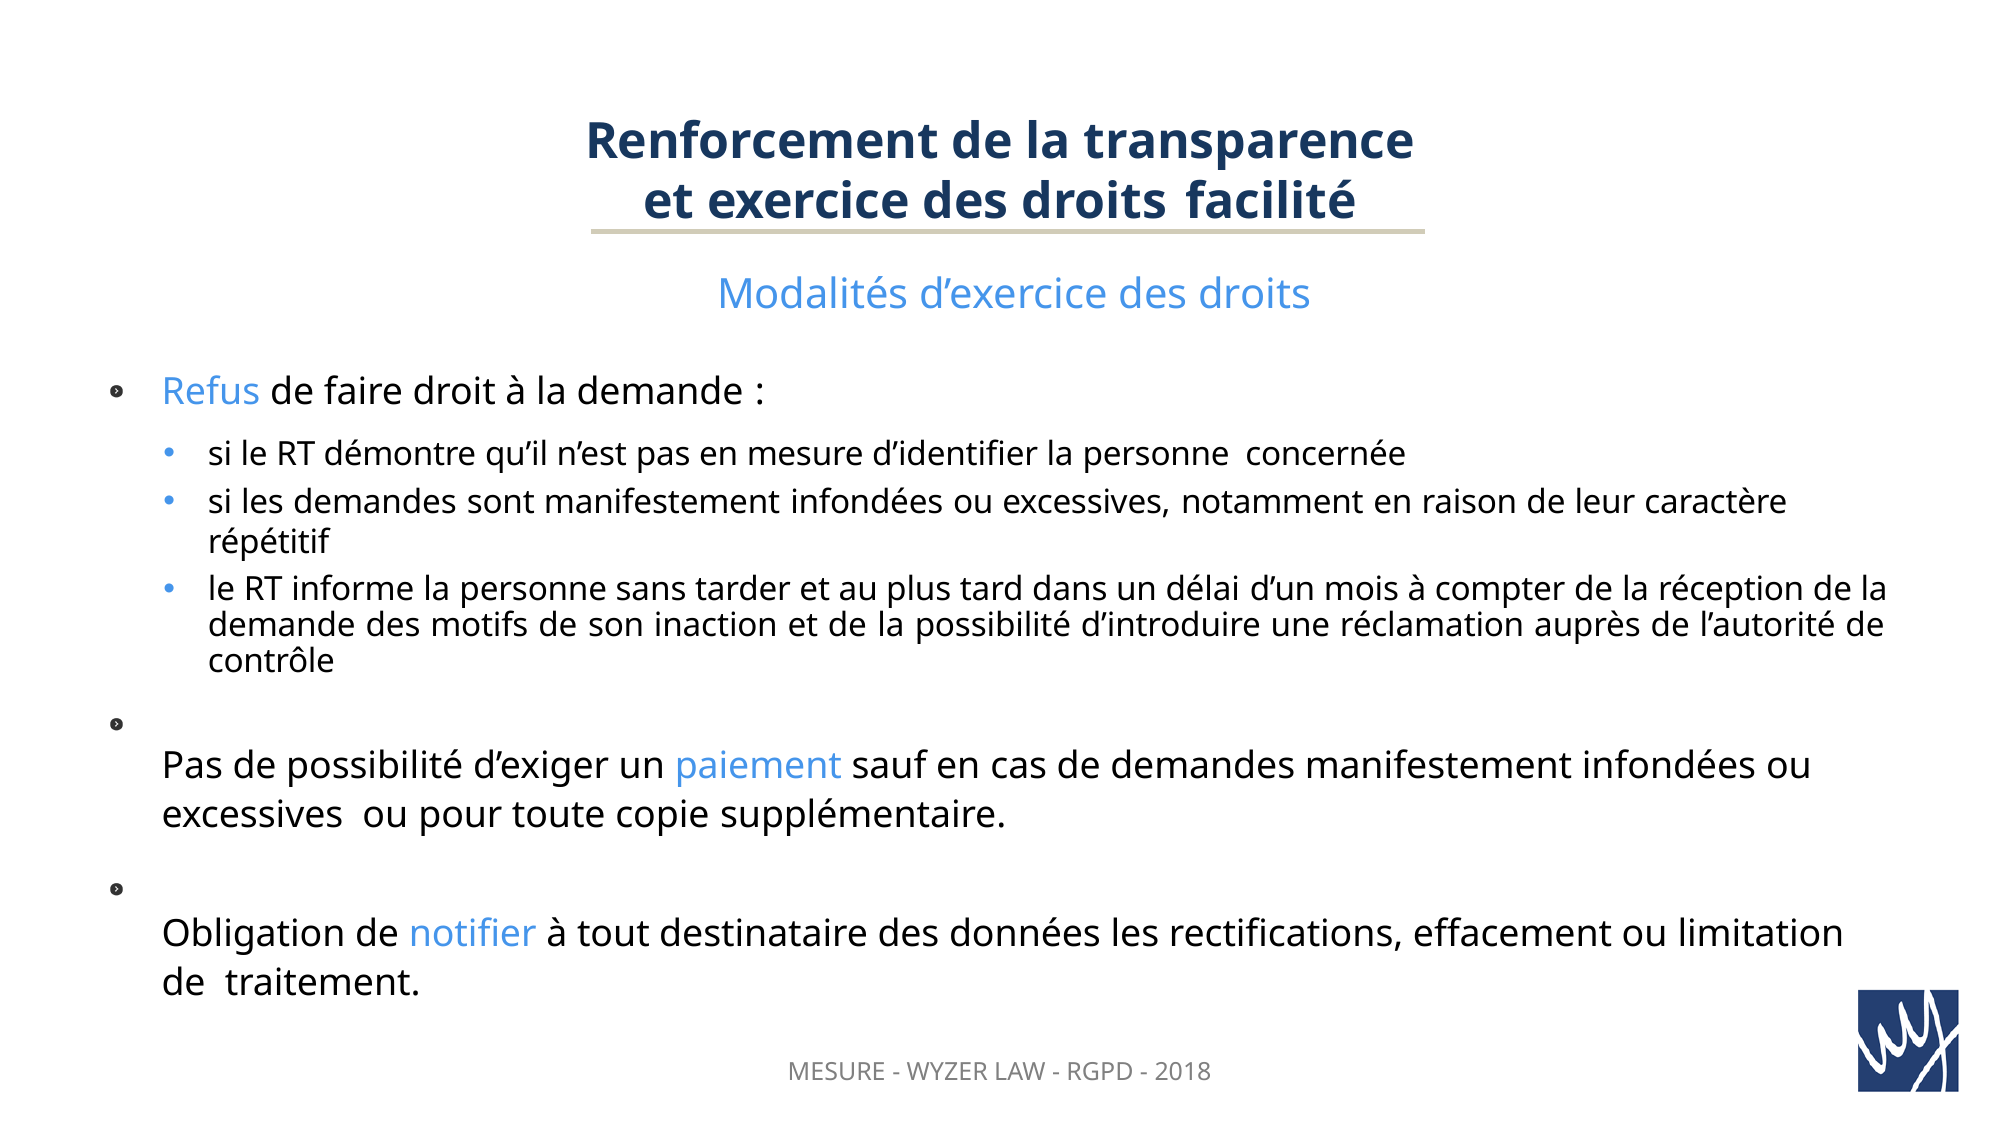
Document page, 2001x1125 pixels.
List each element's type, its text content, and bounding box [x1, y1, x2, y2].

text_box [105, 878, 127, 900]
text_box [105, 381, 127, 402]
list Renforcement de la transparence et exercice des droits facilité [554, 85, 1446, 252]
picture [1848, 981, 1967, 1100]
text_box [105, 713, 127, 735]
text_box Modalités d’exercice des droits Refus de faire droit à la demande : si le RT démontre qu’il n’est pas en mesure d’identifier la personne concernée si les demandes sont manifestement infondées ou excessives, notamment en raison de leur caractère répétitif le RT informe la personne sans tarder et au plus tard dans un délai d’un mois à compter de la réception de la demande des motifs de son inaction et de la possibilité d’introduire une réclamation auprès de l’autorité de contrôle Pas de possibilité d’exiger un paiement sauf en cas de demandes manifestement infondées ou excessives ou pour toute copie supplémentaire. Obligation de notifier à tout destinataire des données les rectifications, effacement ou limitation de traitement. [159, 264, 1897, 1003]
footer MESURE - WYZER LAW - RGPD - 2018 [627, 1042, 1373, 1103]
